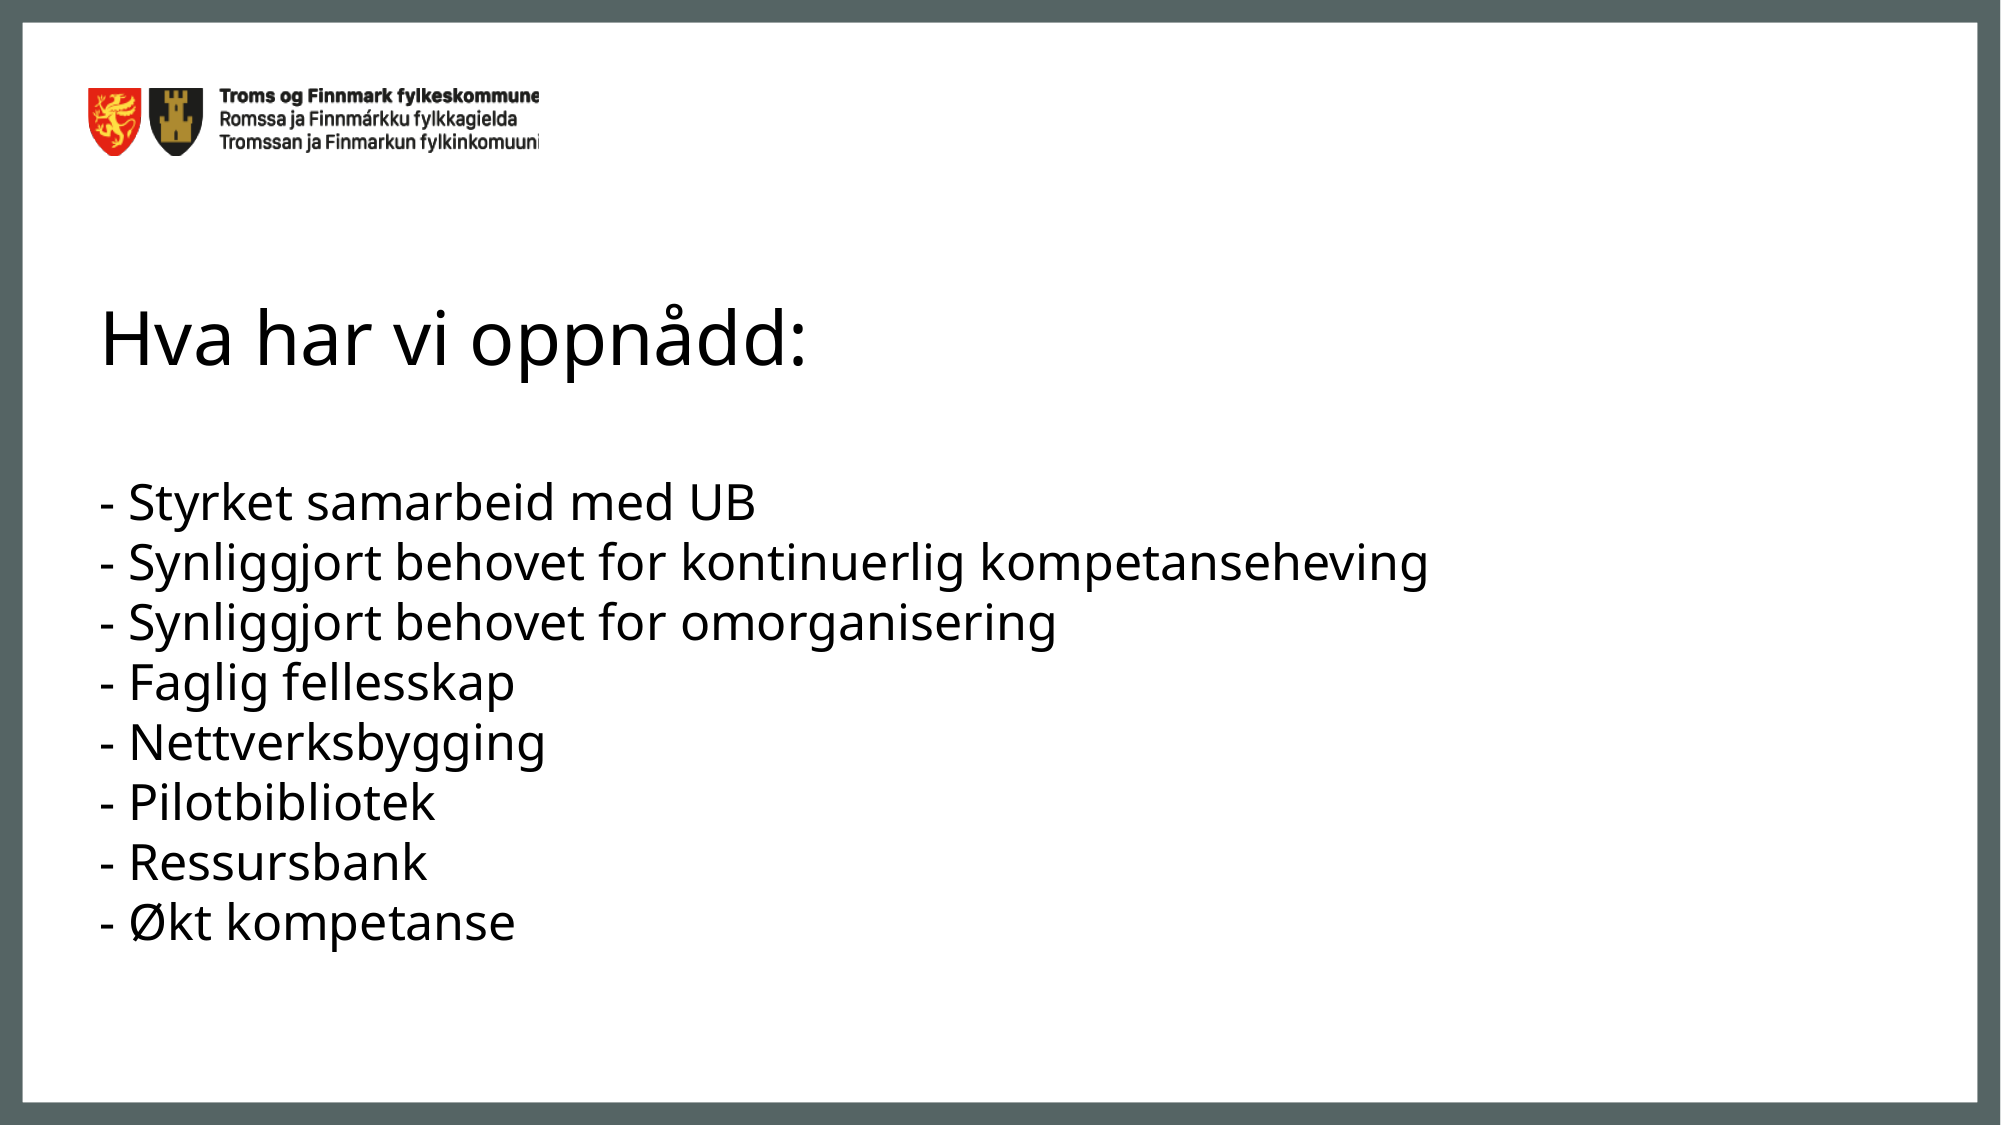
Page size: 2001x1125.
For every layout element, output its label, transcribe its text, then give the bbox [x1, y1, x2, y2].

title Hva har vi oppnådd: - Styrket samarbeid med UB - Synliggjort behovet for kontinuerlig kompetanseheving - Synliggjort behovet for omorganisering - Faglig fellesskap - Nettverksbygging - Pilotbibliotek - Ressursbank - Økt kompetanse [84, 192, 1916, 991]
